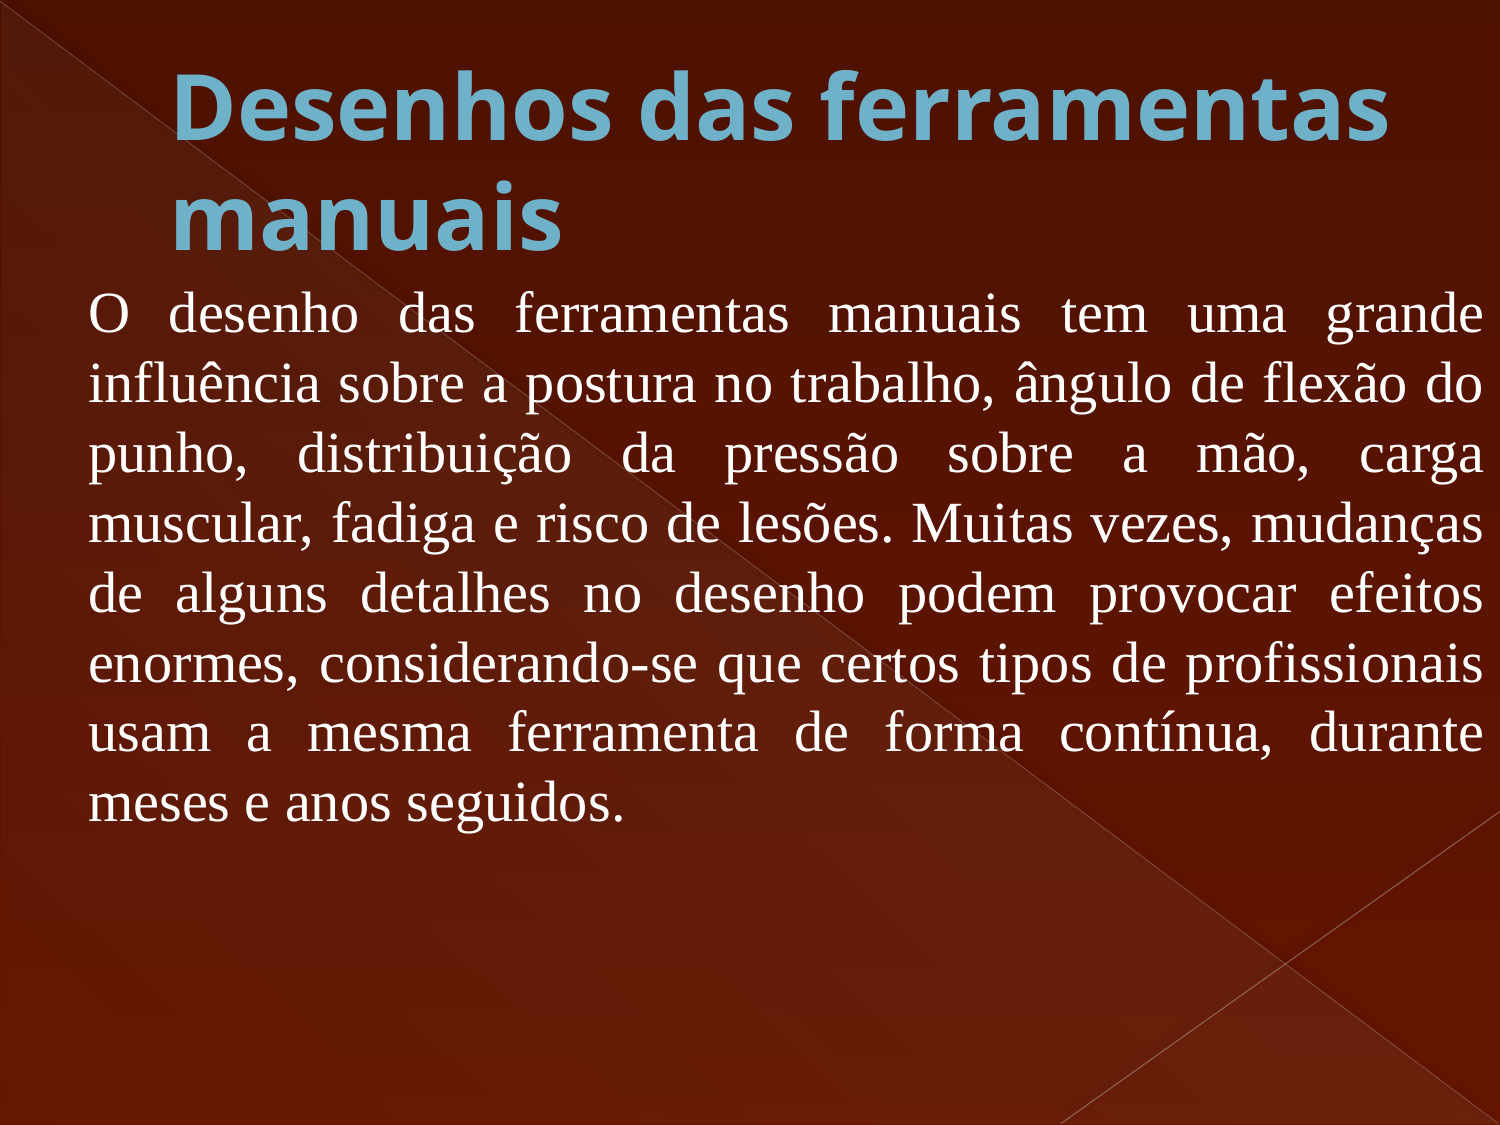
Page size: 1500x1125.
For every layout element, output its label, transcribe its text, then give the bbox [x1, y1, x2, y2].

list O desenho das ferramentas manuais tem uma grande influência sobre a postura no trabalho, ângulo de flexão do punho, distribuição da pressão sobre a mão, carga muscular, fadiga e risco de lesões. Muitas vezes, mudanças de alguns detalhes no desenho podem provocar efeitos enormes, considerando-se que certos tipos de profissionais usam a mesma ferramenta de forma contínua, durante meses e anos seguidos. [0, 267, 1500, 1125]
title Desenhos das ferramentas manuais [75, 43, 1425, 267]
